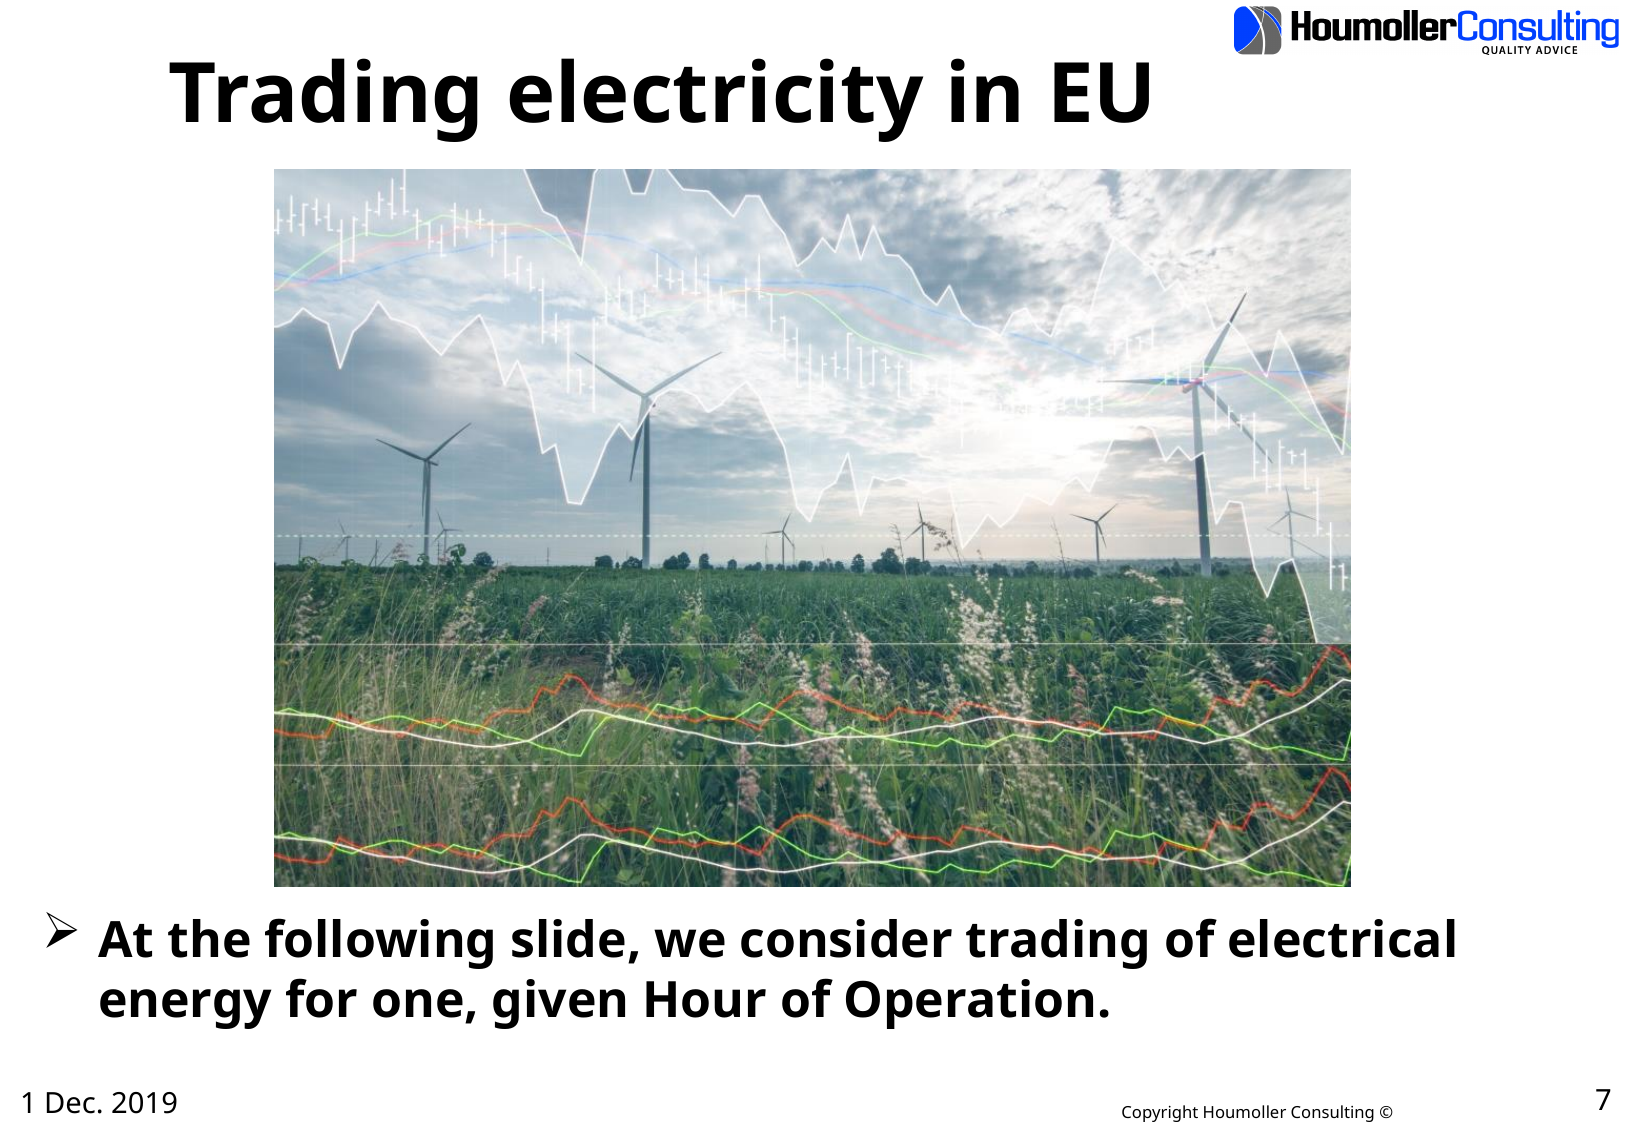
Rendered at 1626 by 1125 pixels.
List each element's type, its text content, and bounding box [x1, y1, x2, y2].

list At the following slide, we consider trading of electrical energy for one, given Hour of Operation. [26, 899, 1599, 1060]
picture [274, 169, 1351, 887]
picture [1327, 6, 1619, 55]
slide_number 7 [1288, 1063, 1625, 1125]
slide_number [4, 1063, 344, 1125]
title Trading electricity in EU [0, 4, 1327, 174]
